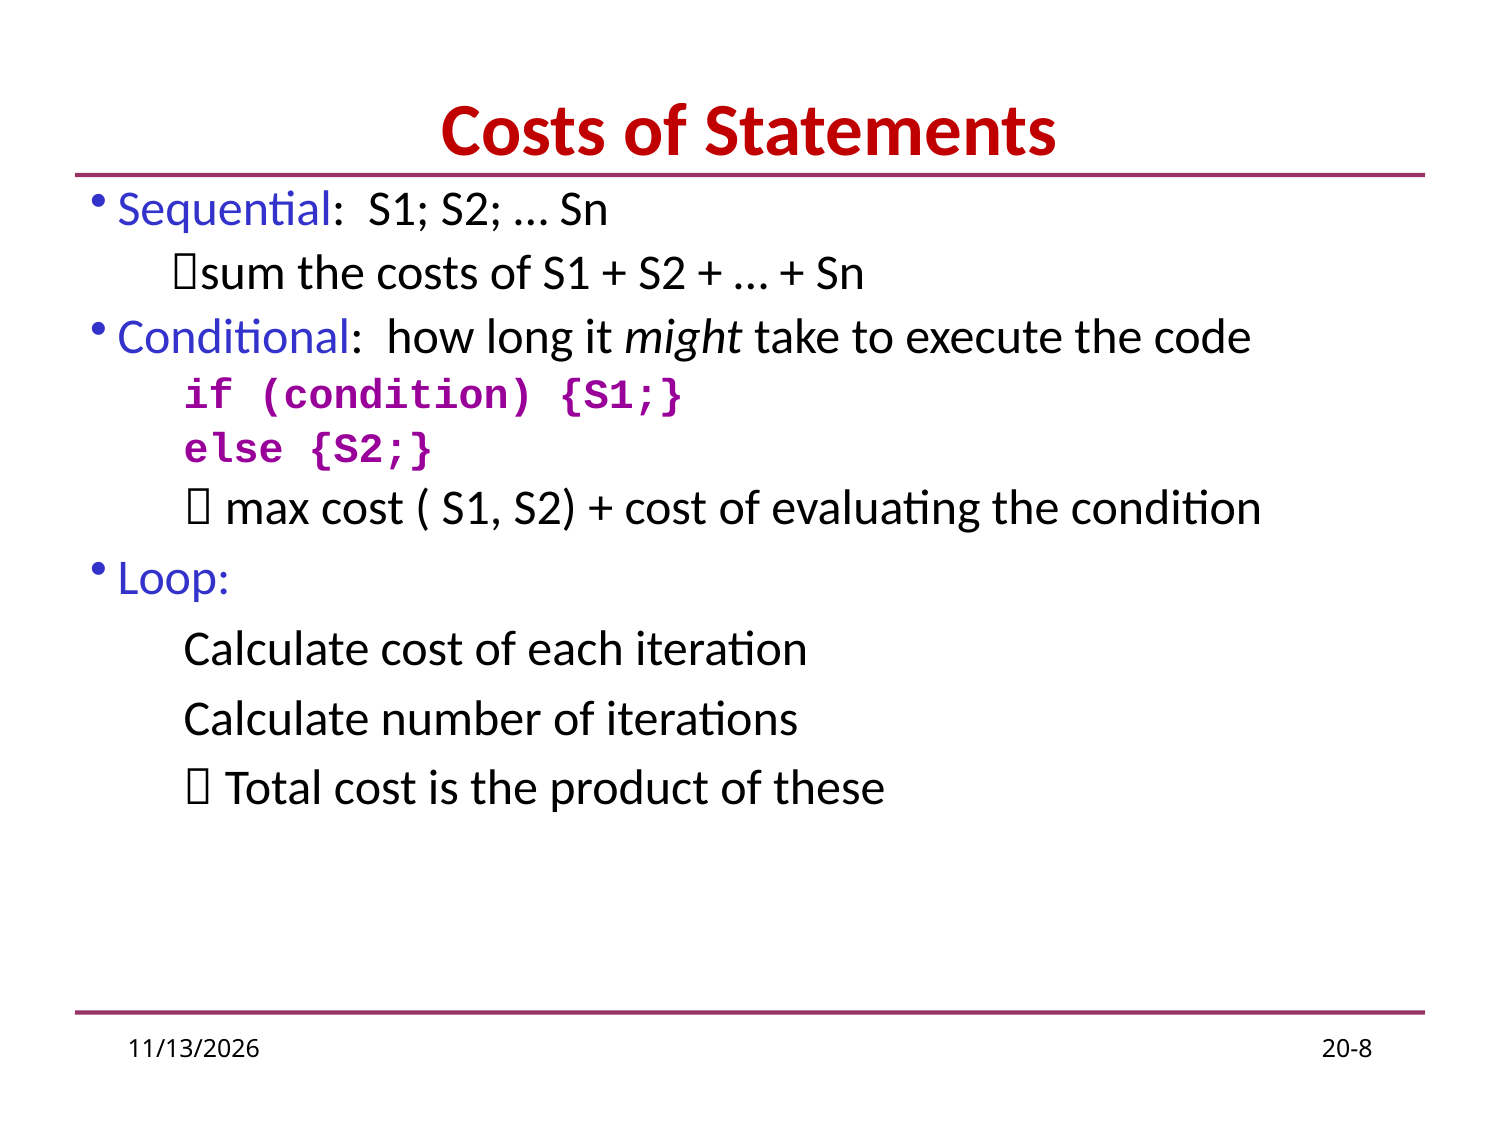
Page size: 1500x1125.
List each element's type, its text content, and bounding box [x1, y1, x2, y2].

list Sequential: S1; S2; … Sn sum the costs of S1 + S2 + … + Sn Conditional: how long it might take to execute the code if (condition) {S1;} else {S2;}  max cost ( S1, S2) + cost of evaluating the condition Loop: Calculate cost of each iteration Calculate number of iterations  Total cost is the product of these [75, 174, 1463, 975]
slide_number 20-8 [1074, 1024, 1388, 1101]
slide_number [112, 1024, 426, 1101]
title Costs of Statements [75, 75, 1425, 174]
